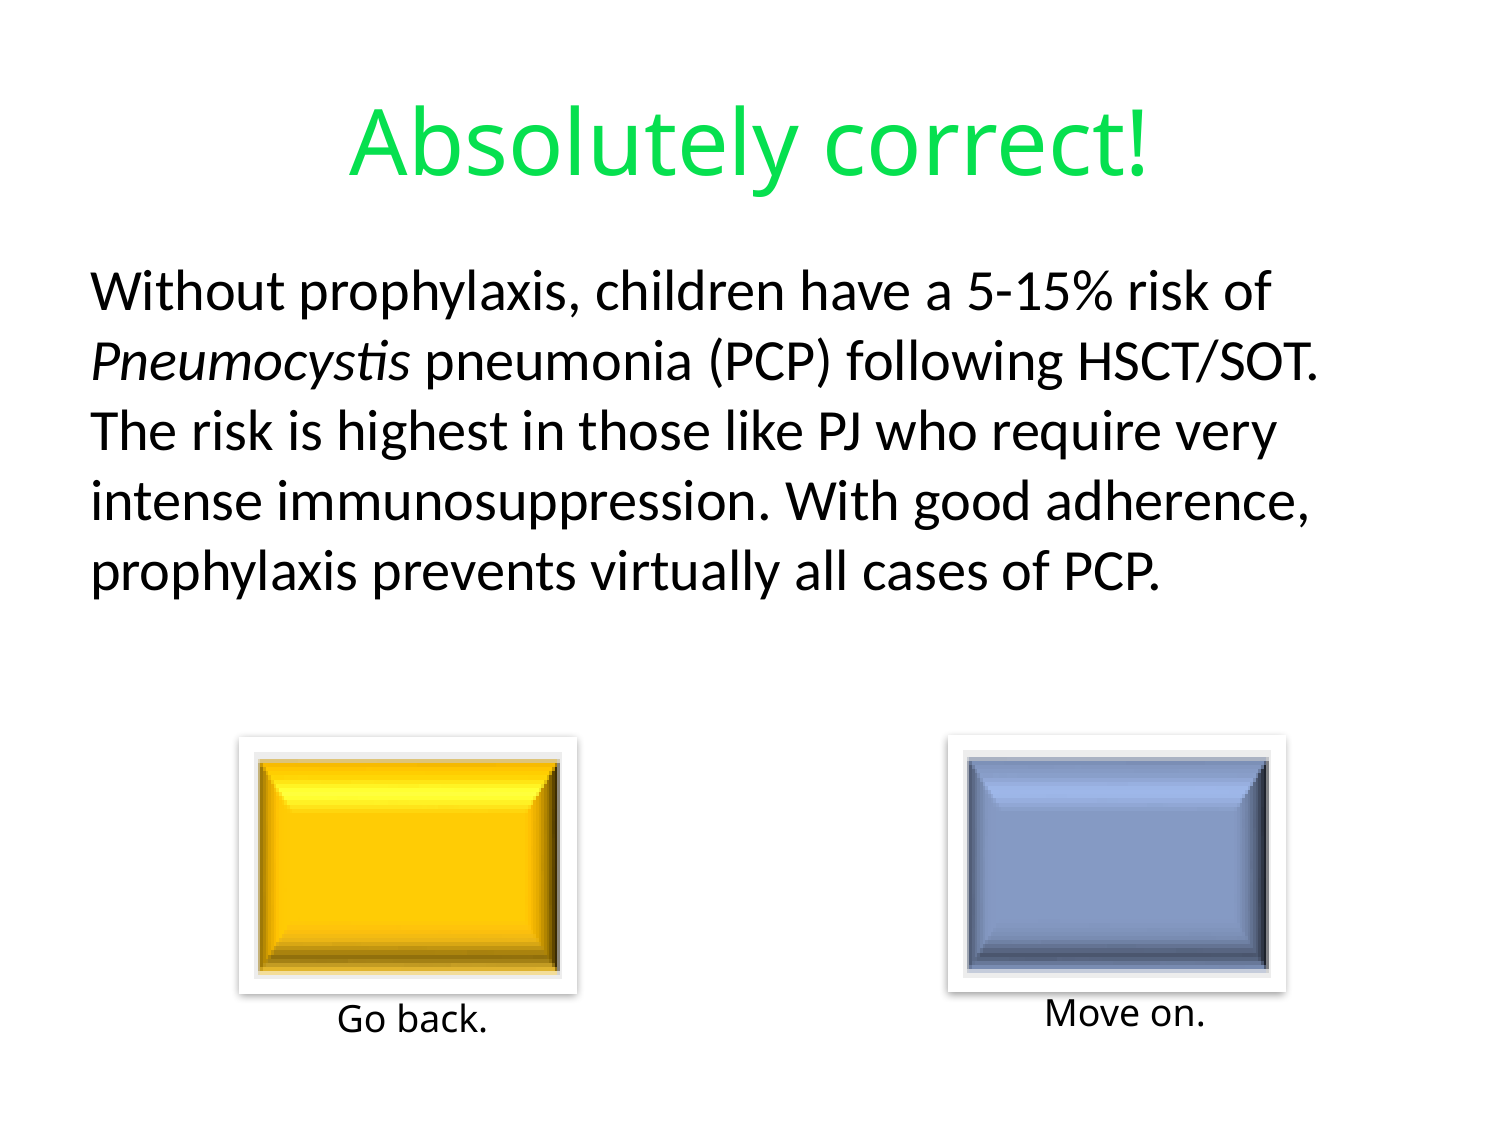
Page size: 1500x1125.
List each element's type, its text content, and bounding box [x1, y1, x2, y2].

picture [253, 751, 563, 980]
picture [962, 749, 1272, 978]
text_box Go back. [137, 987, 688, 1048]
title Absolutely correct! [75, 45, 1425, 233]
text_box Move on. [849, 981, 1400, 1042]
list Without prophylaxis, children have a 5-15% risk of Pneumocystis pneumonia (PCP) following HSCT/SOT. The risk is highest in those like PJ who require very intense immunosuppression. With good adherence, prophylaxis prevents virtually all cases of PCP. [75, 245, 1425, 988]
